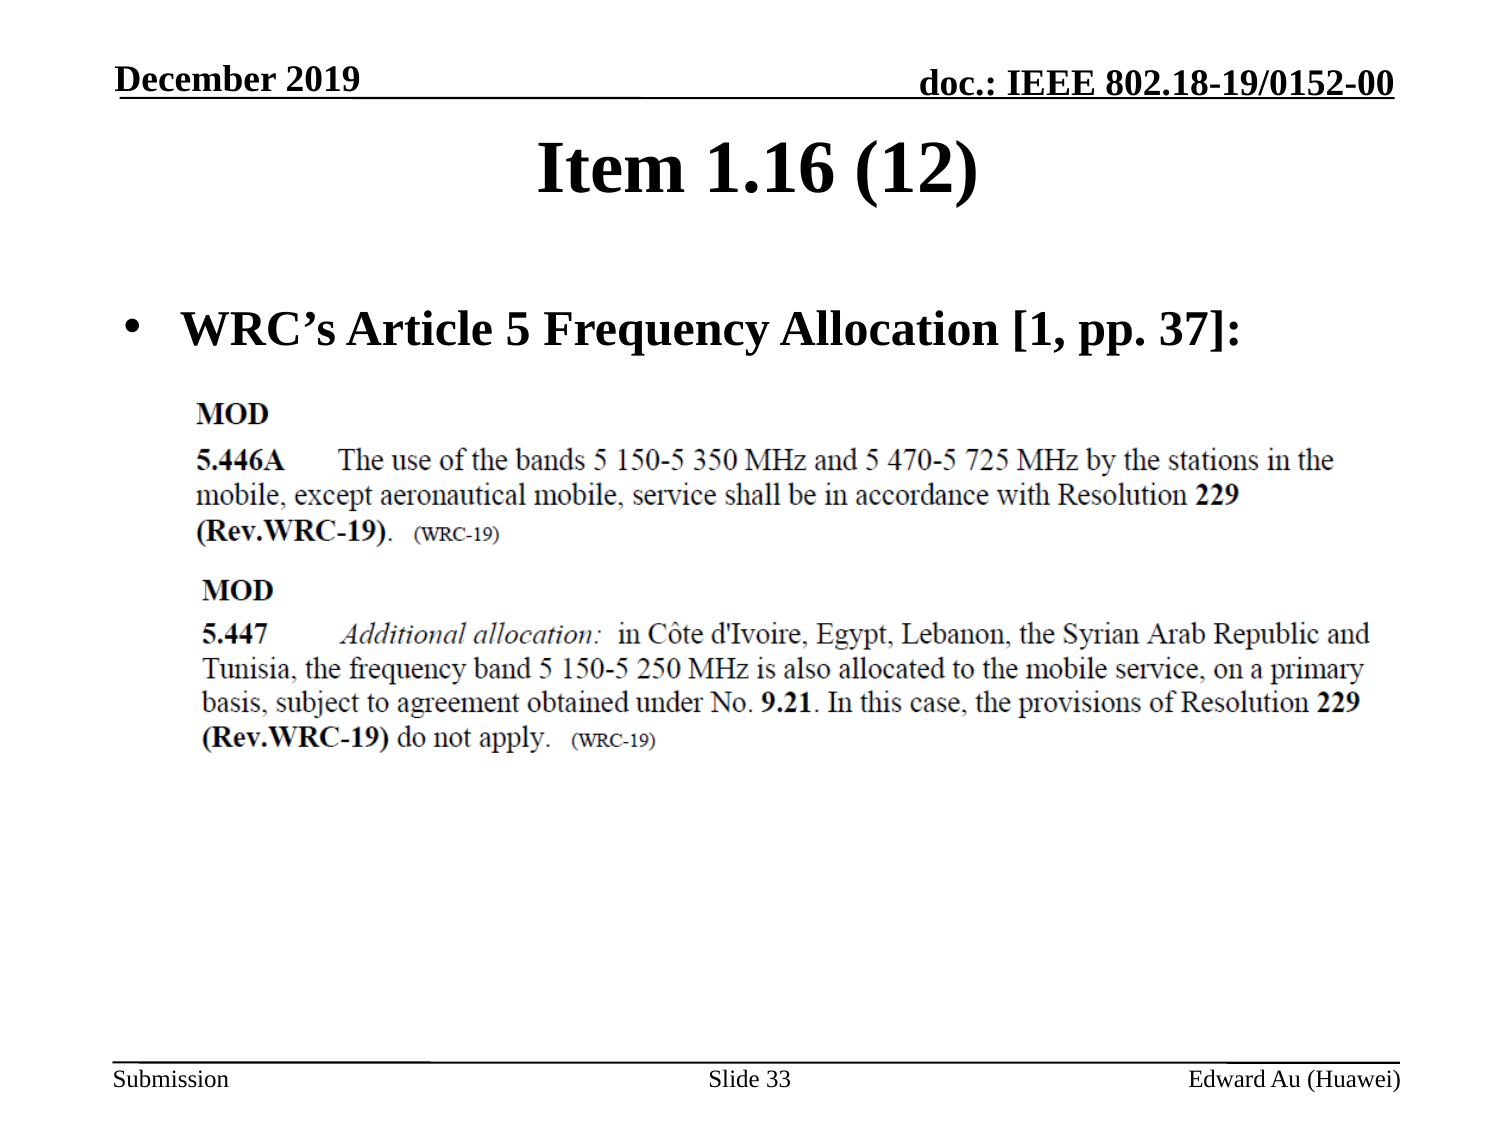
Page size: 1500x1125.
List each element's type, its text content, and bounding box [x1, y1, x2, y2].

picture [174, 387, 1392, 782]
footer Edward Au (Huawei) [902, 1061, 1402, 1093]
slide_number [114, 54, 493, 100]
title Item 1.16 (12) [120, 99, 1396, 226]
list WRC’s Article 5 Frequency Allocation [1, pp. 37]: [108, 287, 1413, 376]
slide_number Slide 33 [699, 1061, 800, 1123]
